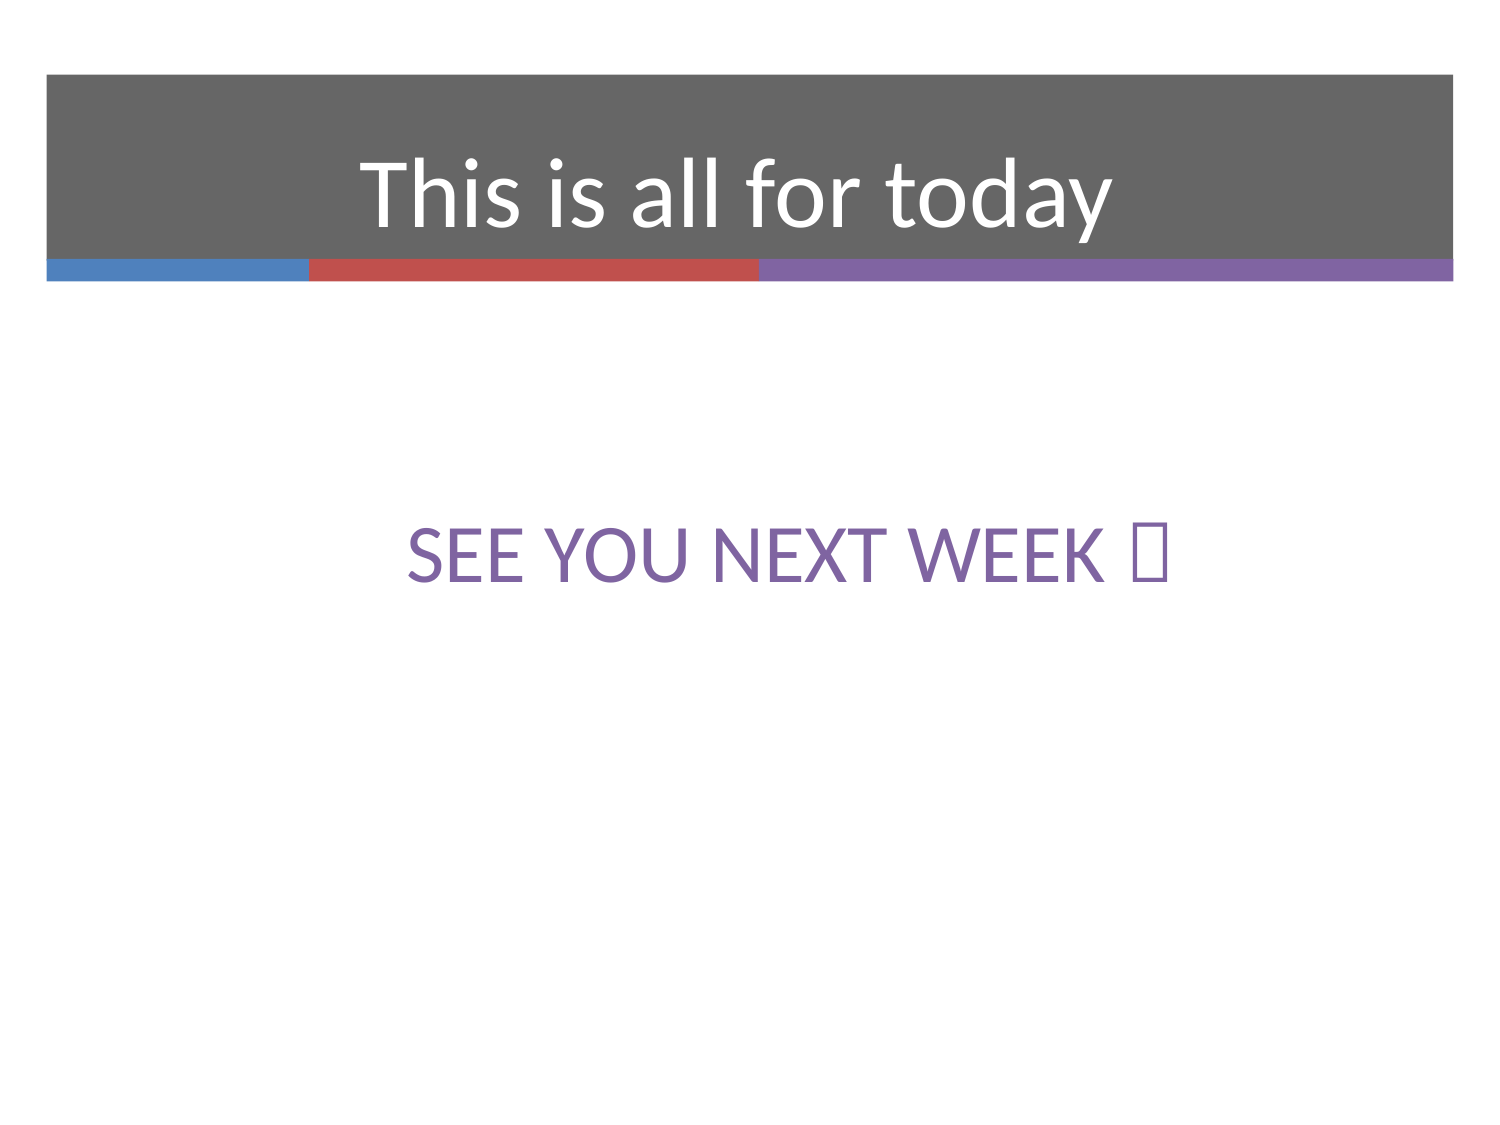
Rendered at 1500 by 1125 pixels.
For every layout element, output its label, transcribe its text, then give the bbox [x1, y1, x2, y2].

list SEE YOU NEXT WEEK  [128, 350, 1454, 1005]
text_box This is all for today [77, 119, 1419, 255]
